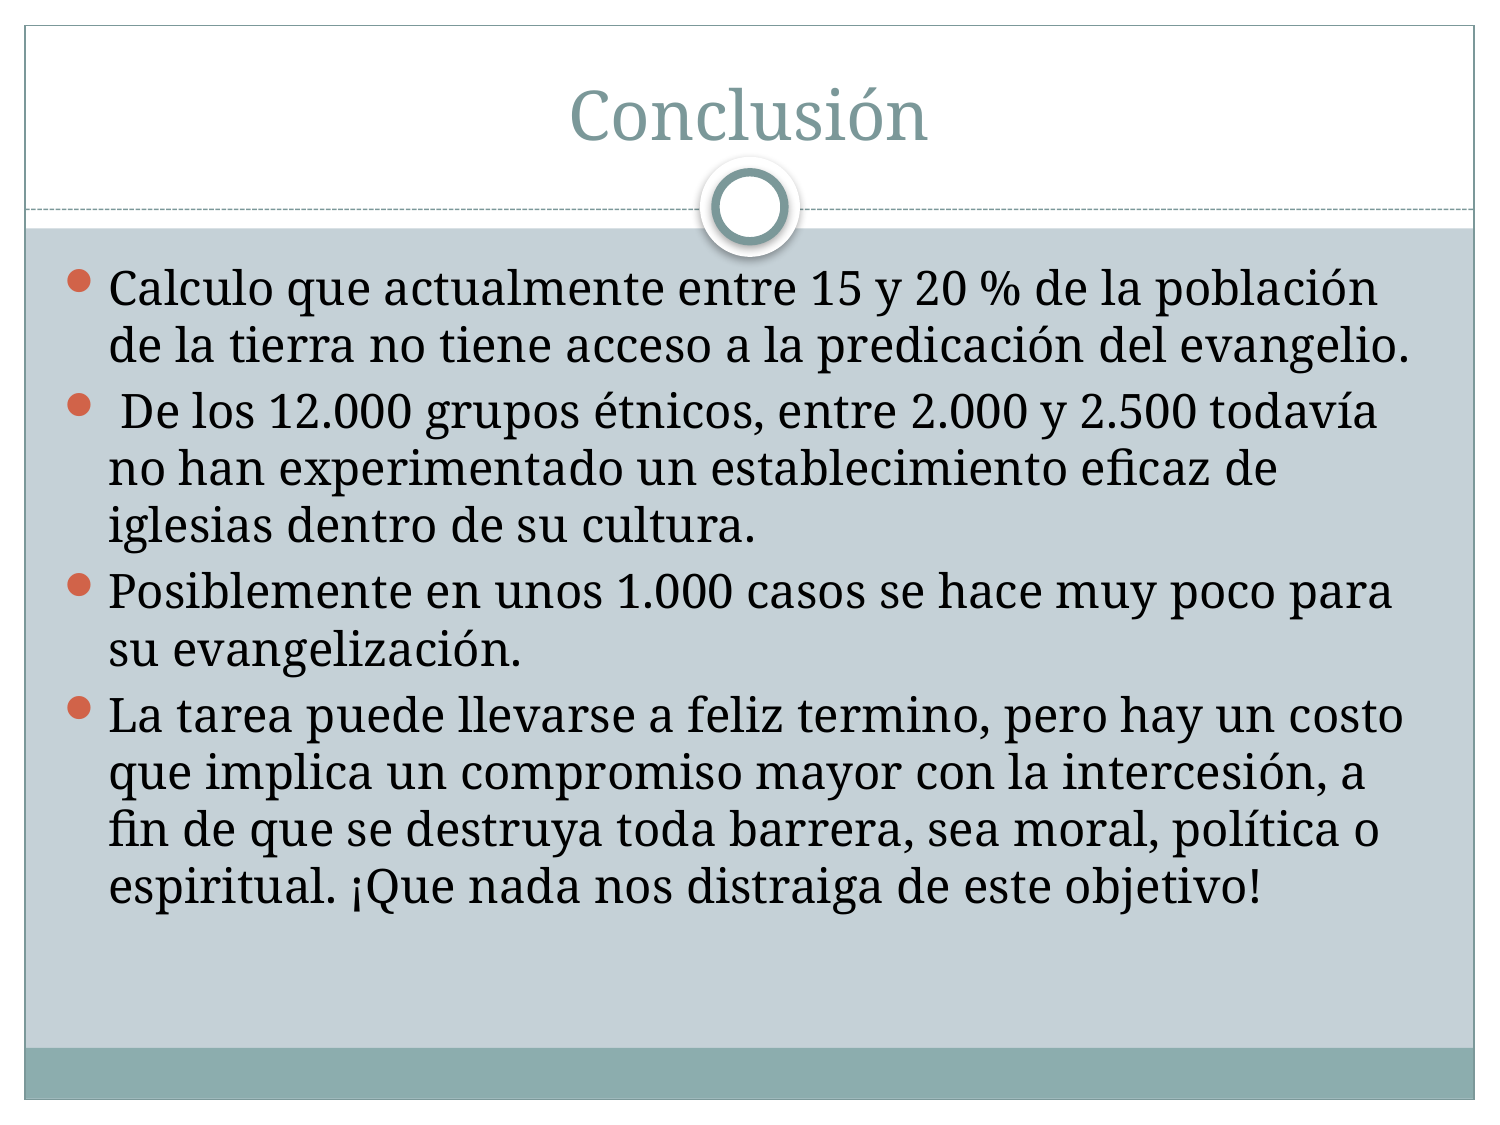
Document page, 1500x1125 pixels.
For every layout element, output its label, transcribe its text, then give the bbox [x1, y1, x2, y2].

title Conclusión [49, 37, 1450, 162]
list Calculo que actualmente entre 15 y 20 % de la población de la tierra no tiene acceso a la predicación del evangelio. De los 12.000 grupos étnicos, entre 2.000 y 2.500 todavía no han experimentado un establecimiento eficaz de iglesias dentro de su cultura. Posiblemente en unos 1.000 casos se hace muy poco para su evangelización. La tarea puede llevarse a feliz termino, pero hay un costo que implica un compromiso mayor con la intercesión, a fin de que se destruya toda barrera, sea moral, política o espiritual. ¡Que nada nos distraiga de este objetivo! [49, 250, 1445, 1001]
